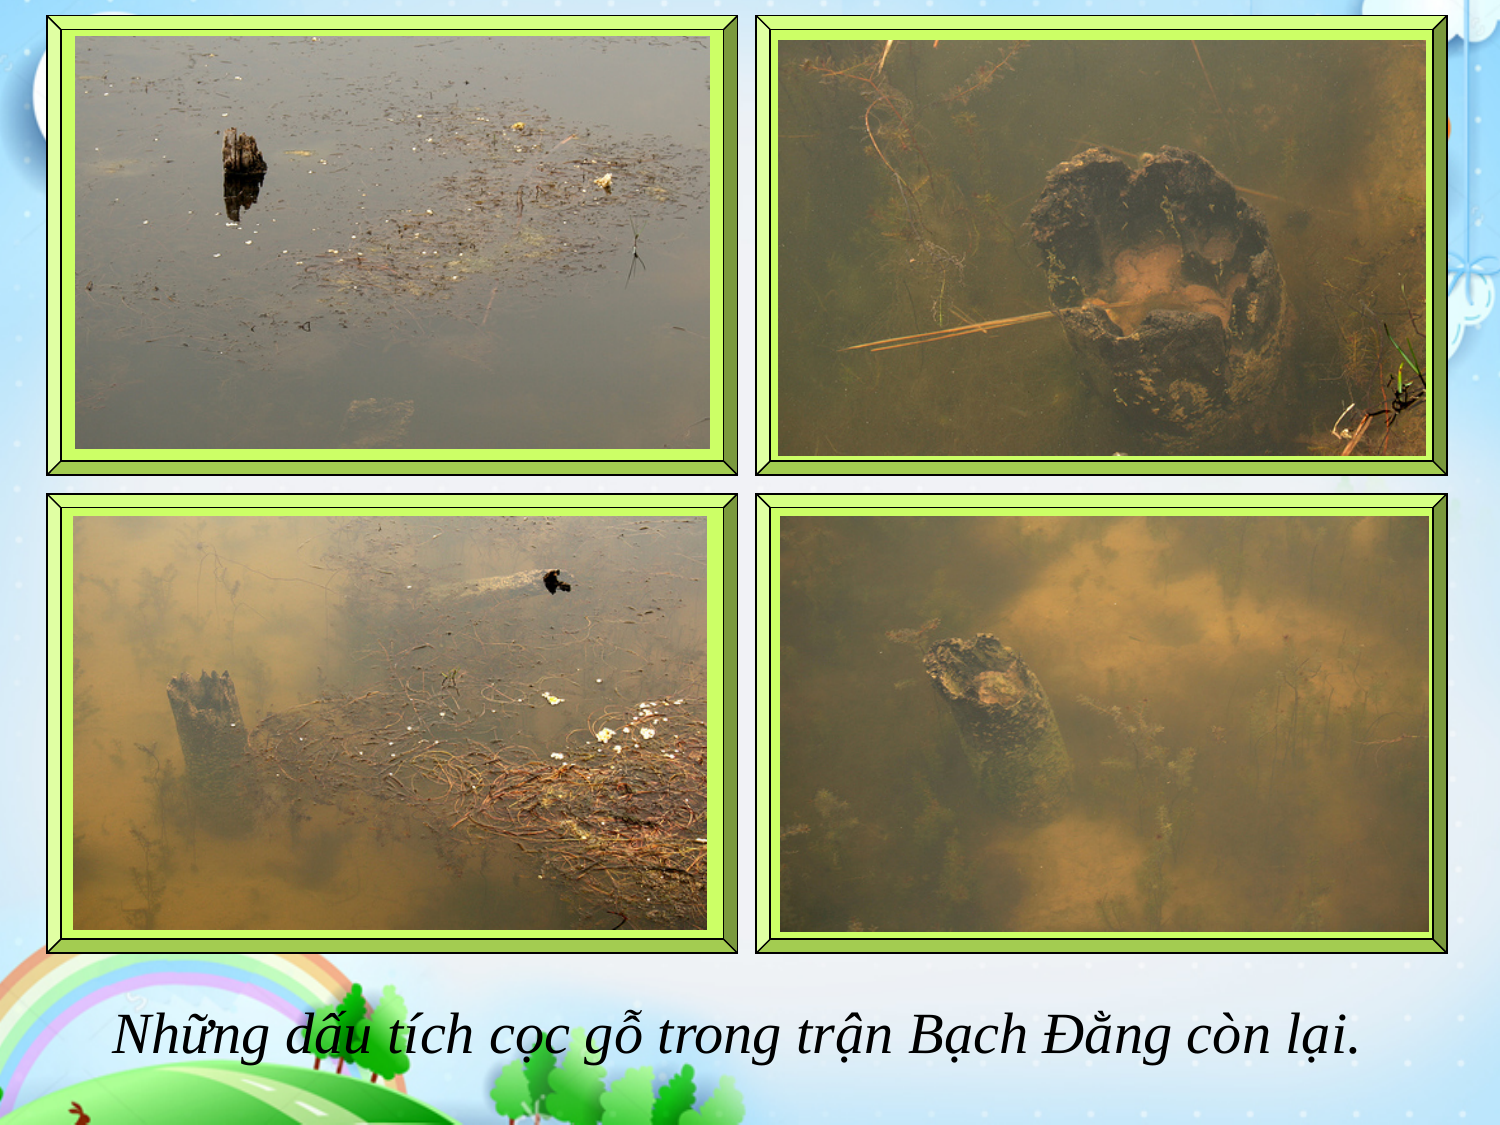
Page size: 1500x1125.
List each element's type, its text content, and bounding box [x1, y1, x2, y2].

picture [0, 0, 1500, 1125]
text_box Những dấu tích cọc gỗ trong trận Bạch Đằng còn lại. [37, 987, 1438, 1073]
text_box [46, 15, 1448, 954]
